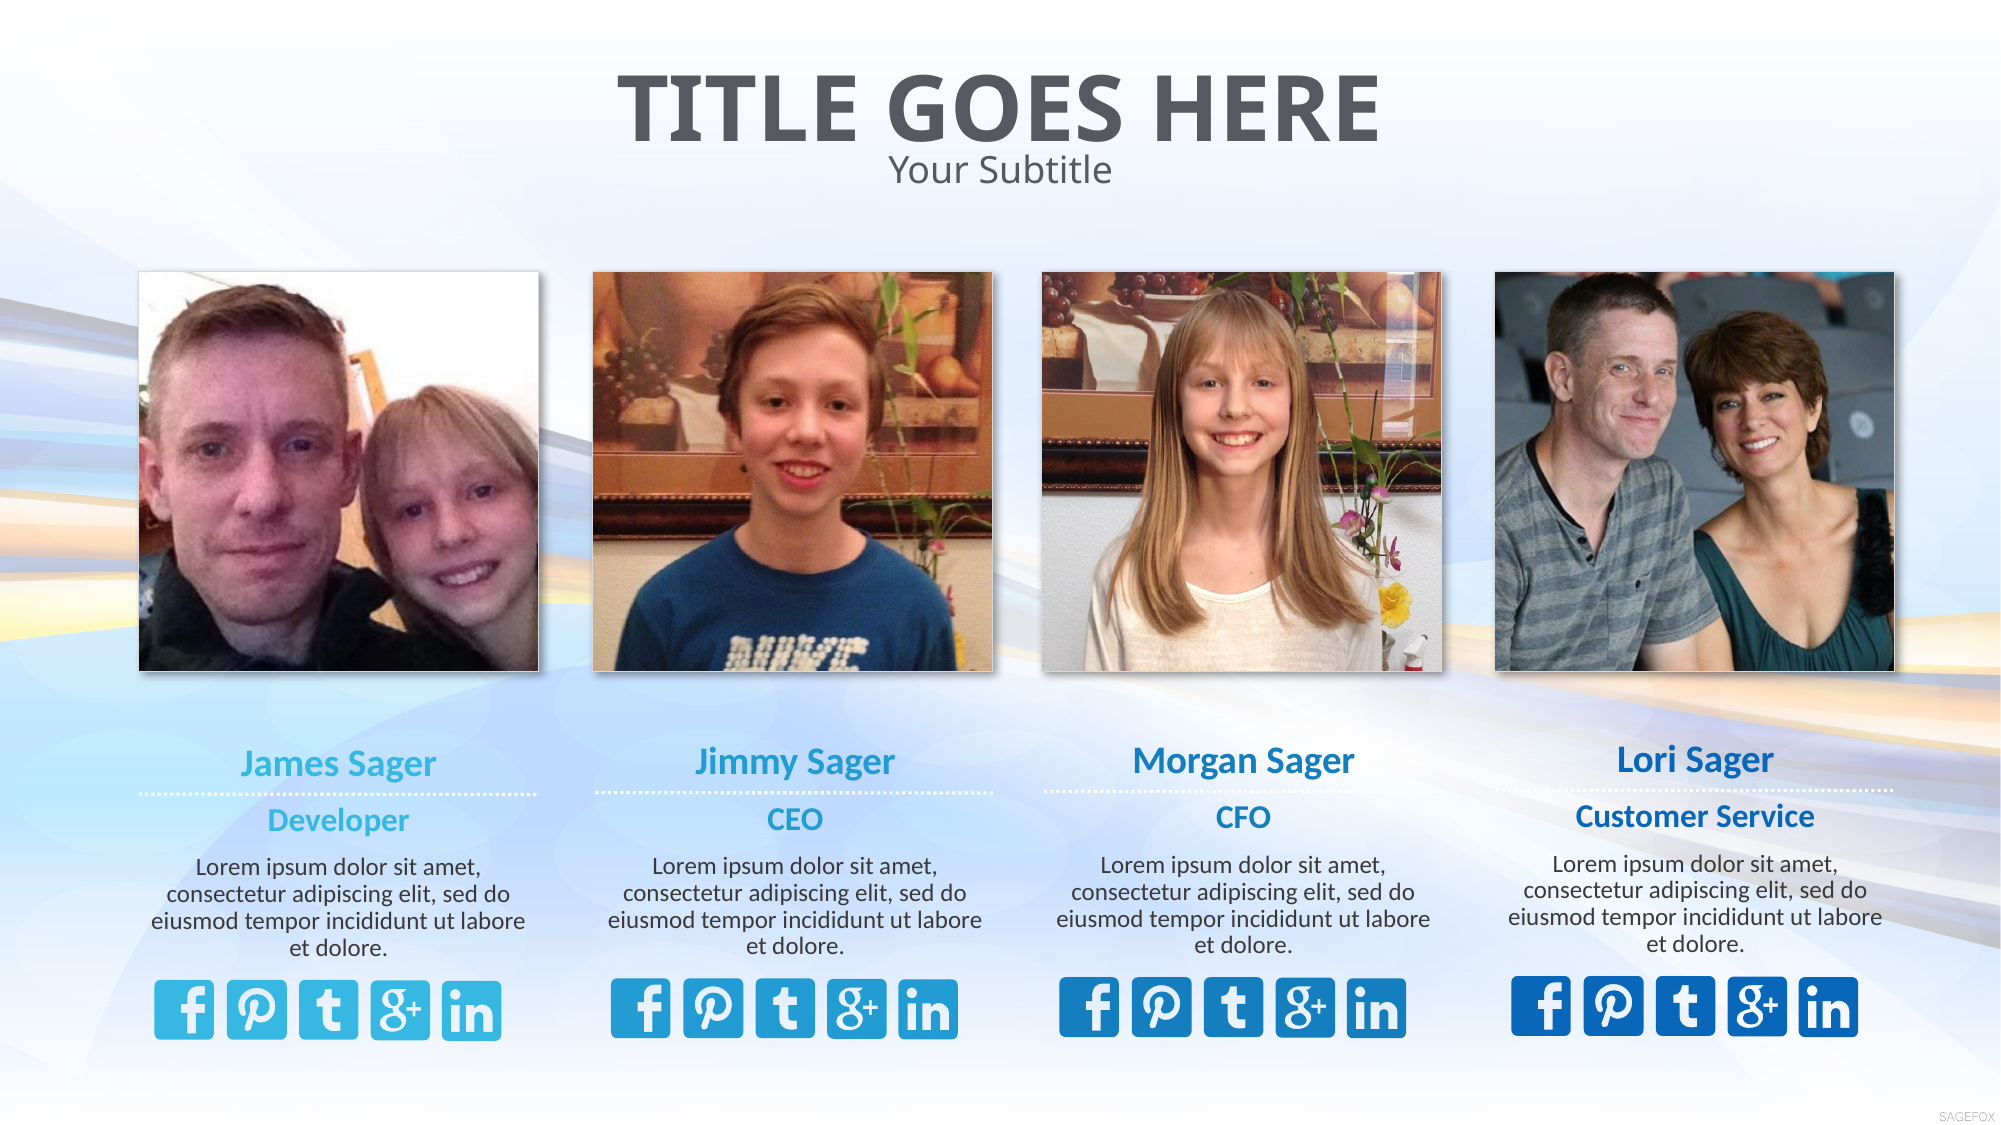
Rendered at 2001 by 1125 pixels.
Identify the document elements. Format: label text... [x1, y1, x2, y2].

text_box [548, 42, 1452, 199]
text_box James Sager [163, 742, 514, 785]
text_box Lorem ipsum dolor sit amet, consectetur adipiscing elit, sed do eiusmod tempor incididunt ut labore et dolore. [1043, 851, 1444, 965]
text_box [1511, 976, 1859, 1038]
text_box [1494, 271, 1896, 673]
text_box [610, 978, 958, 1040]
text_box Developer [163, 799, 514, 842]
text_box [154, 979, 502, 1041]
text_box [1059, 977, 1407, 1039]
text_box Lorem ipsum dolor sit amet, consectetur adipiscing elit, sed do eiusmod tempor incididunt ut labore et dolore. [138, 854, 539, 968]
text_box Lorem ipsum dolor sit amet, consectetur adipiscing elit, sed do eiusmod tempor incididunt ut labore et dolore. [595, 852, 996, 966]
text_box Jimmy Sager [620, 740, 971, 784]
text_box CFO [1068, 797, 1419, 840]
text_box CEO [620, 798, 971, 841]
text_box Customer Service [1520, 796, 1871, 839]
text_box [1040, 270, 1442, 672]
text_box Morgan Sager [1068, 739, 1419, 782]
text_box Lorem ipsum dolor sit amet, consectetur adipiscing elit, sed do eiusmod tempor incididunt ut labore et dolore. [1495, 850, 1896, 964]
text_box [591, 270, 993, 672]
text_box Lori Sager [1520, 738, 1871, 781]
text_box [138, 270, 540, 672]
